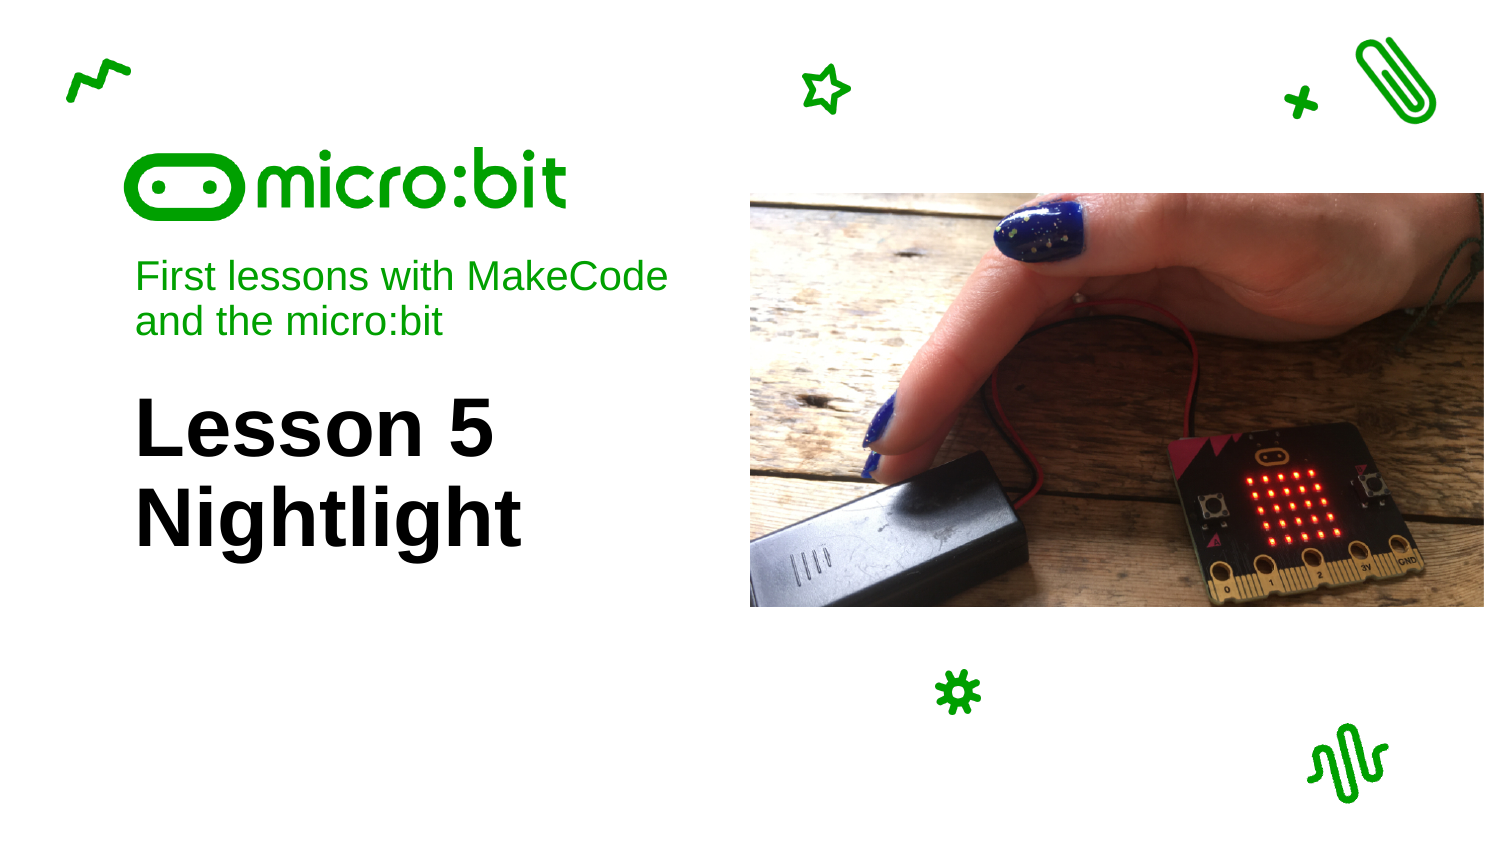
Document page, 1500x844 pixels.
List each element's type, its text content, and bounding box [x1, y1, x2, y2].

picture [935, 669, 981, 715]
picture [1352, 26, 1441, 135]
picture [1299, 714, 1397, 812]
picture [802, 63, 851, 115]
picture [121, 147, 568, 221]
picture [66, 58, 131, 103]
title Lesson 5 Nightlight [134, 384, 749, 567]
picture [749, 193, 1484, 607]
picture [1280, 81, 1323, 124]
